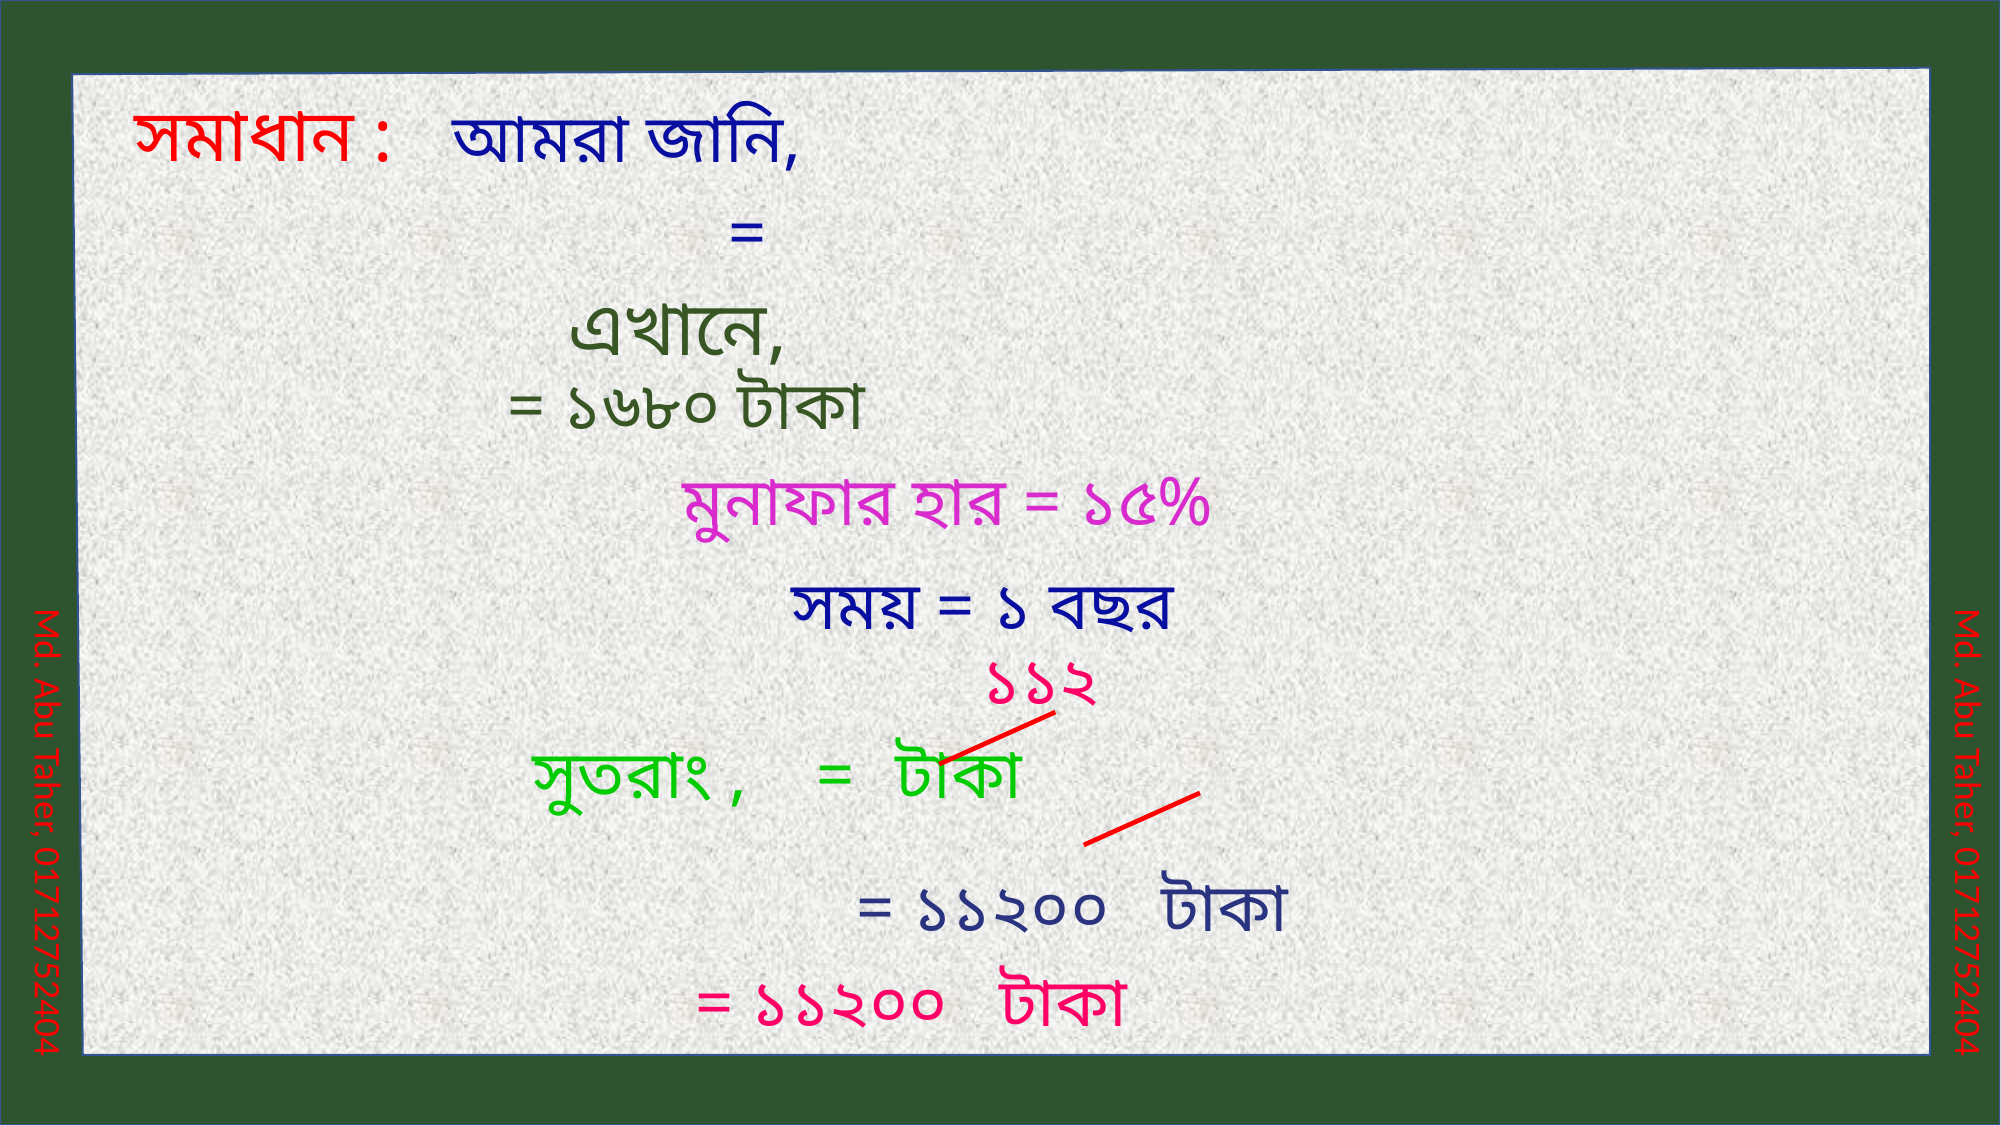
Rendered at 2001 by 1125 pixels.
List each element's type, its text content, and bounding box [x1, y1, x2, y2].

text_box মুনাফার হার = ১৫% [667, 451, 1246, 547]
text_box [939, 712, 1056, 765]
text_box = ১১২০০ টাকা [772, 857, 1338, 953]
text_box সমাধান : [117, 76, 410, 185]
text_box সময় = ১ বছর [776, 555, 1224, 650]
picture [74, 69, 1929, 1053]
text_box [1083, 792, 1200, 846]
